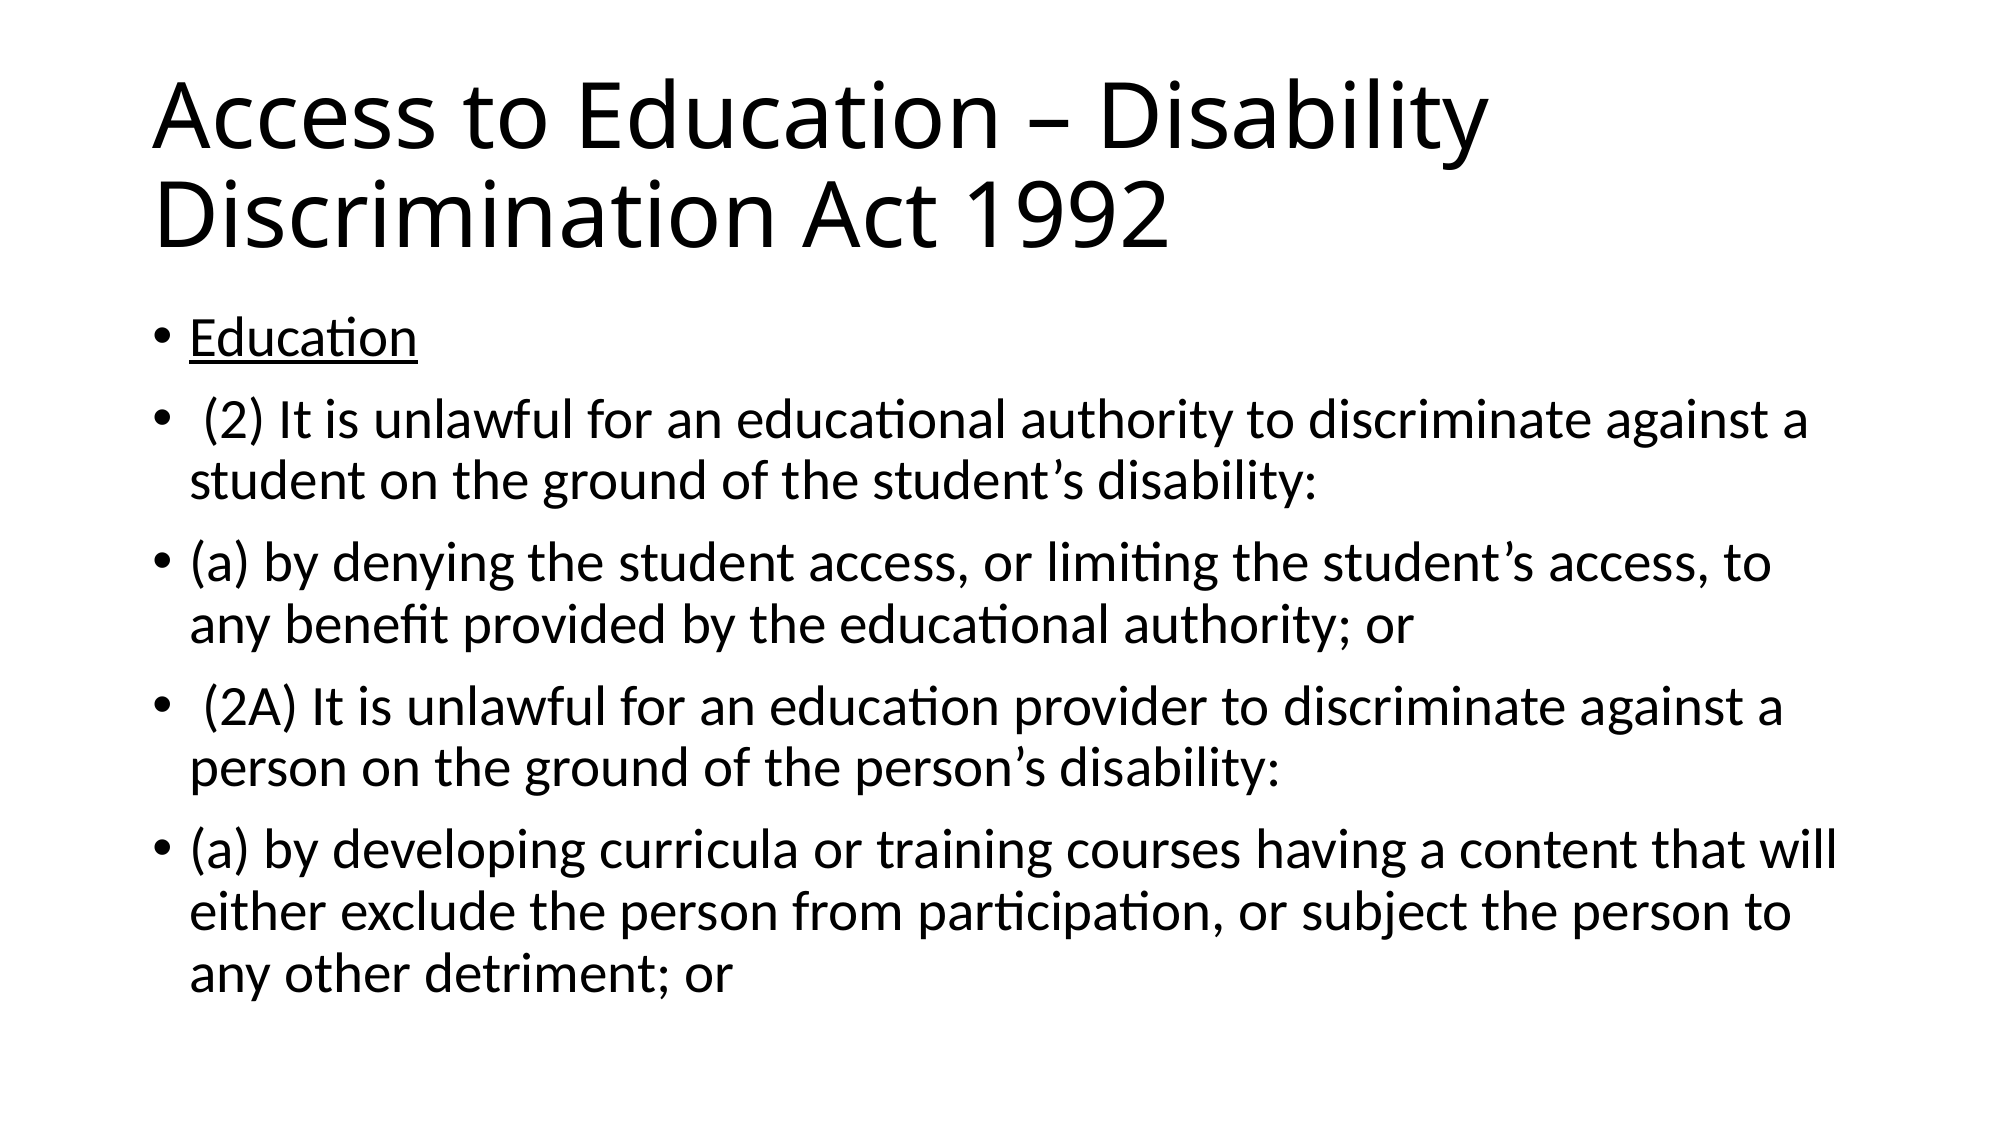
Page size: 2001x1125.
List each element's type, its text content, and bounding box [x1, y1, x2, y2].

title Access to Education – Disability Discrimination Act 1992 [137, 59, 1863, 278]
list Education (2) It is unlawful for an educational authority to discriminate against a student on the ground of the student’s disability: (a) by denying the student access, or limiting the student’s access, to any benefit provided by the educational authority; or (2A) It is unlawful for an education provider to discriminate against a person on the ground of the person’s disability: (a) by developing curricula or training courses having a content that will either exclude the person from participation, or subject the person to any other detriment; or [137, 299, 1863, 1014]
